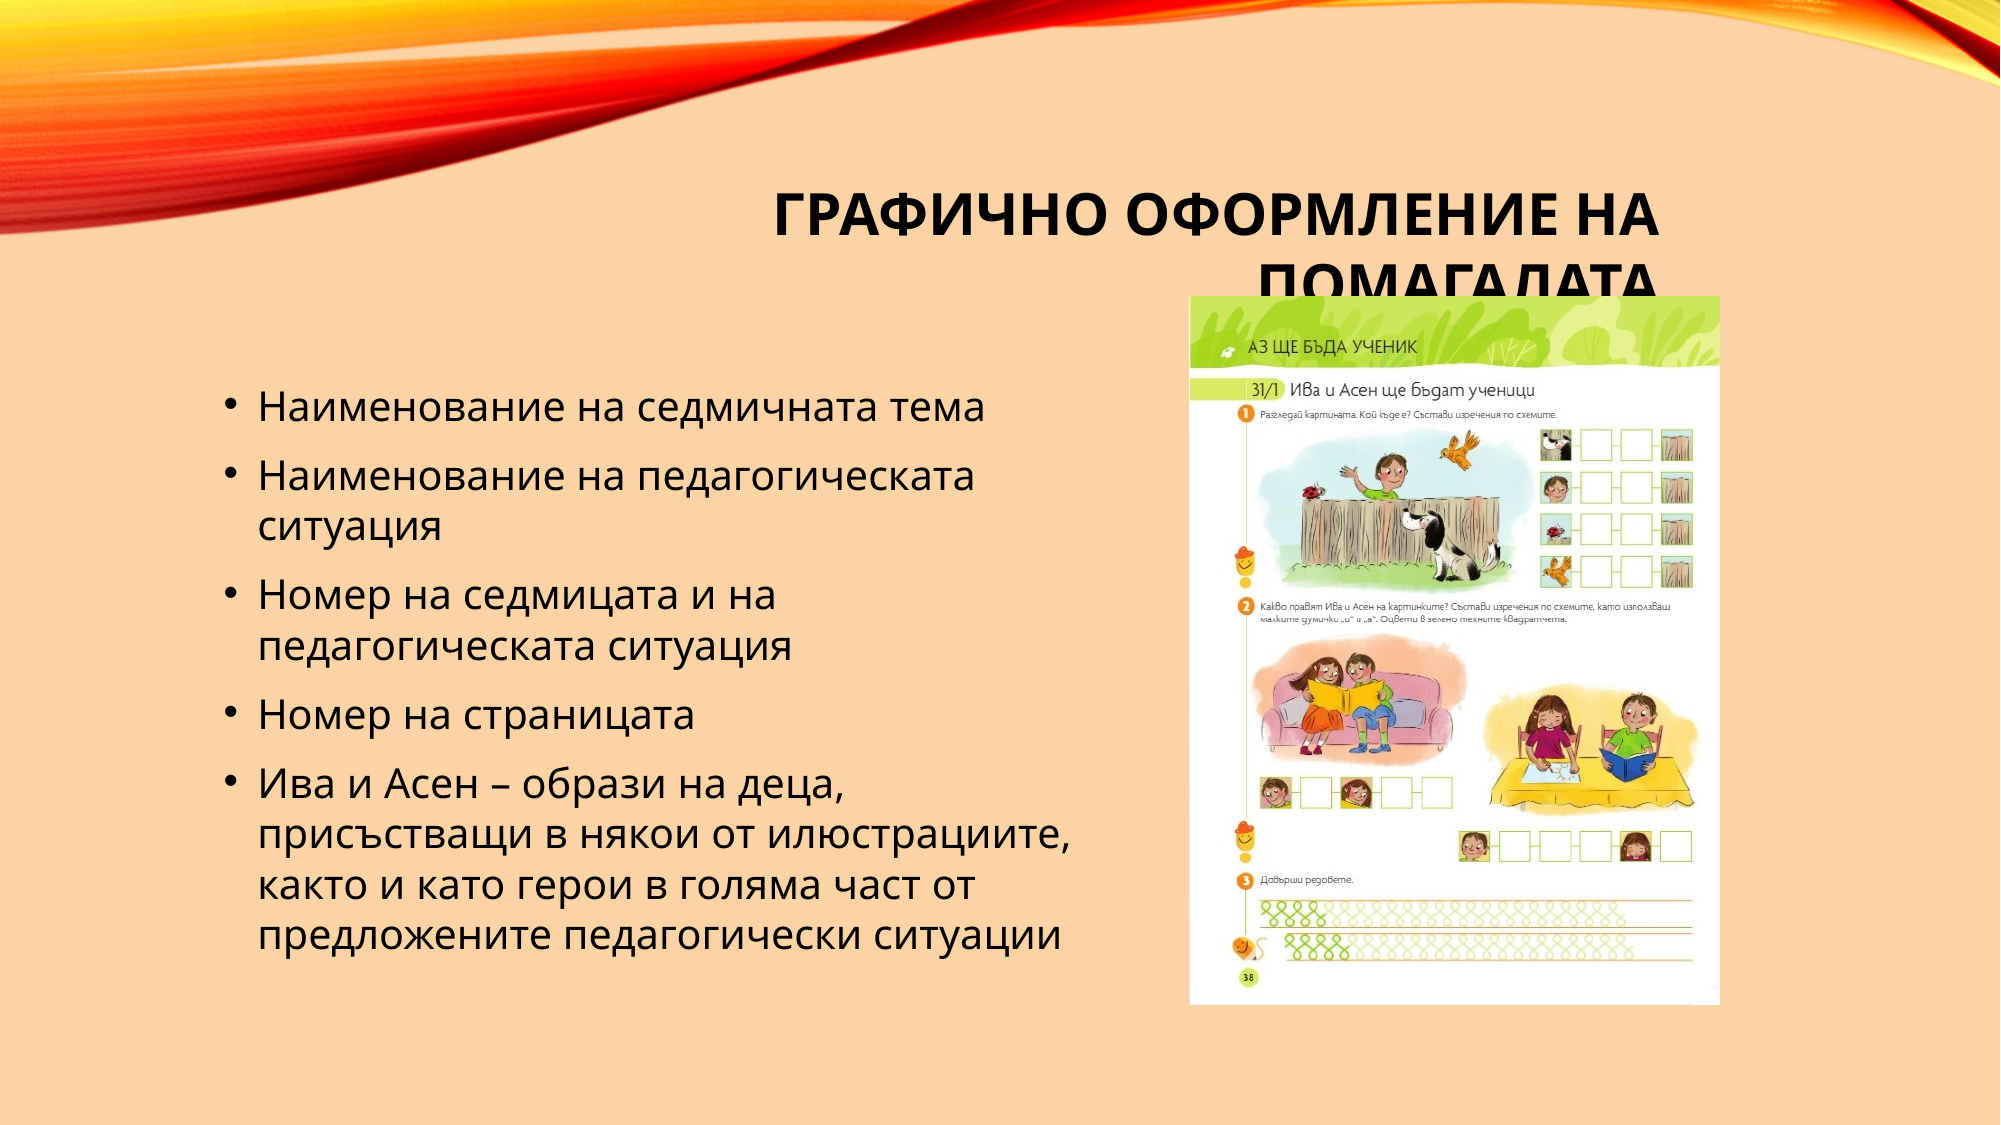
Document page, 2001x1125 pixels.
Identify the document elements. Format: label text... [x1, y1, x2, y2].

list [1188, 295, 1721, 1006]
list Наименование на седмичната тема Наименование на педагогическата ситуация Номер на седмицата и на педагогическата ситуация Номер на страницата Ива и Асен – образи на деца, присъстващи в някои от илюстрациите, както и като герои в голяма част от предложените педагогически ситуации [208, 373, 1095, 1005]
picture [0, 0, 2000, 237]
title ГРАФИЧНО ОФОРМЛЕНИЕ НА ПОМАГАЛаТа [362, 160, 1675, 338]
